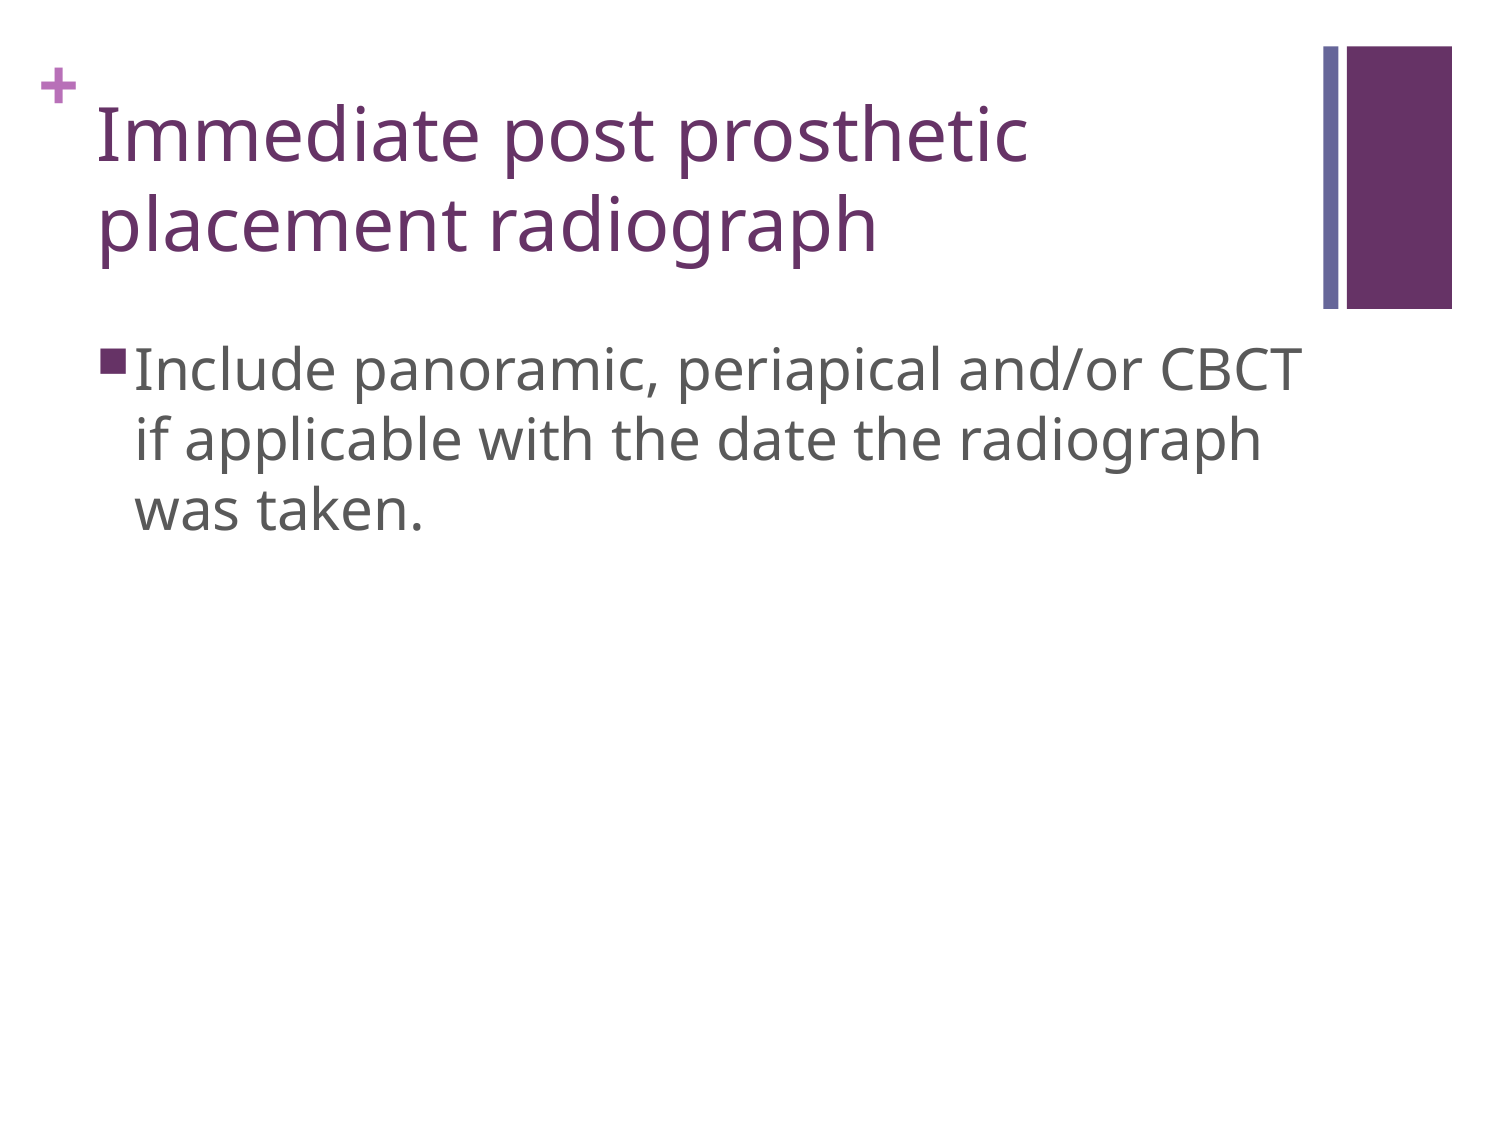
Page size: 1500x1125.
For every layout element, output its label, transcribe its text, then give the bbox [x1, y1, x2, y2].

list Include panoramic, periapical and/or CBCT if applicable with the date the radiograph was taken. [81, 324, 1322, 1005]
title Immediate post prosthetic placement radiograph [81, 79, 1322, 263]
